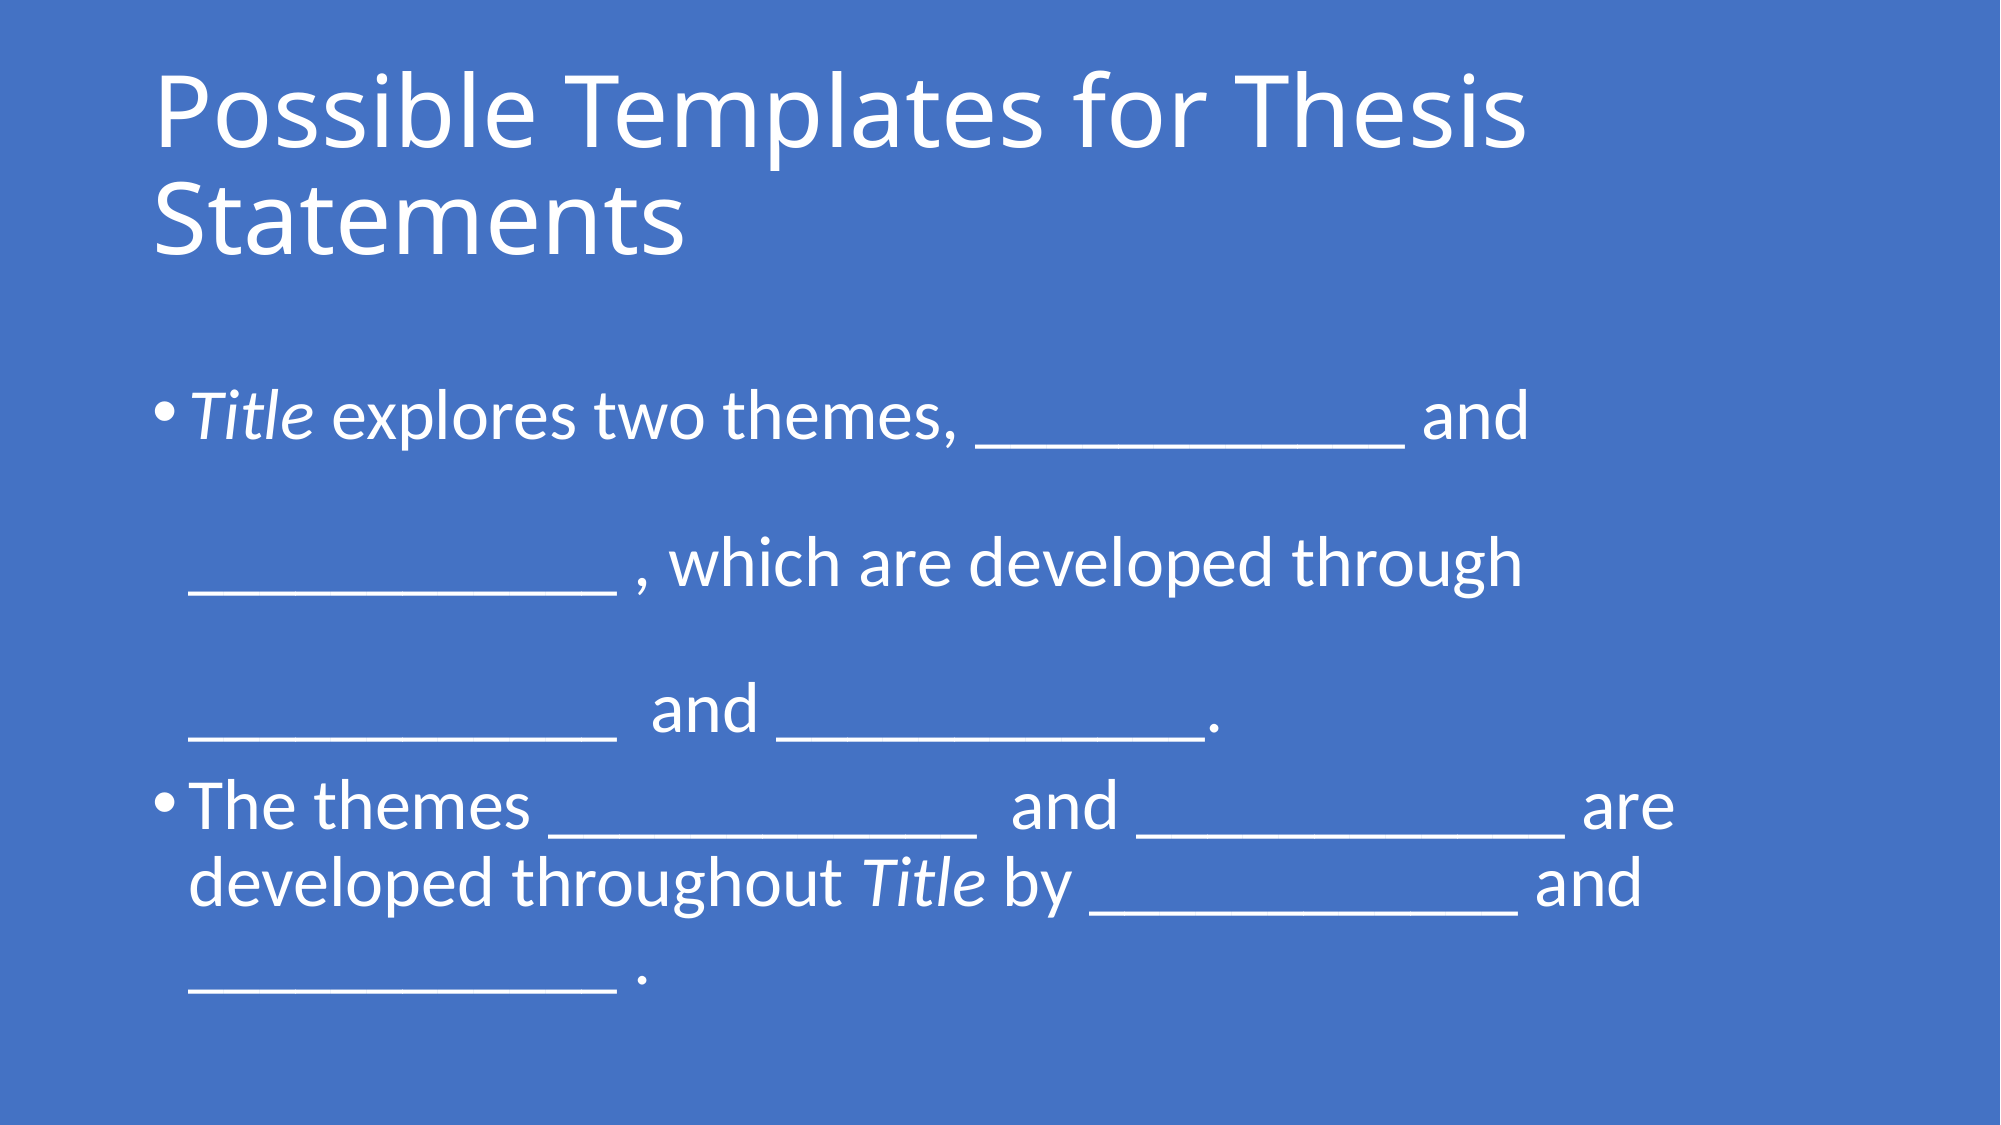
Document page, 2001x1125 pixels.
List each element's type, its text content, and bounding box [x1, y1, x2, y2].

title Possible Templates for Thesis Statements [137, 59, 1863, 278]
list Title explores two themes, ____________ and ____________ , which are developed through ____________ and ____________. The themes ____________ and ____________ are developed throughout Title by ____________ and ____________ . [137, 299, 1863, 1014]
